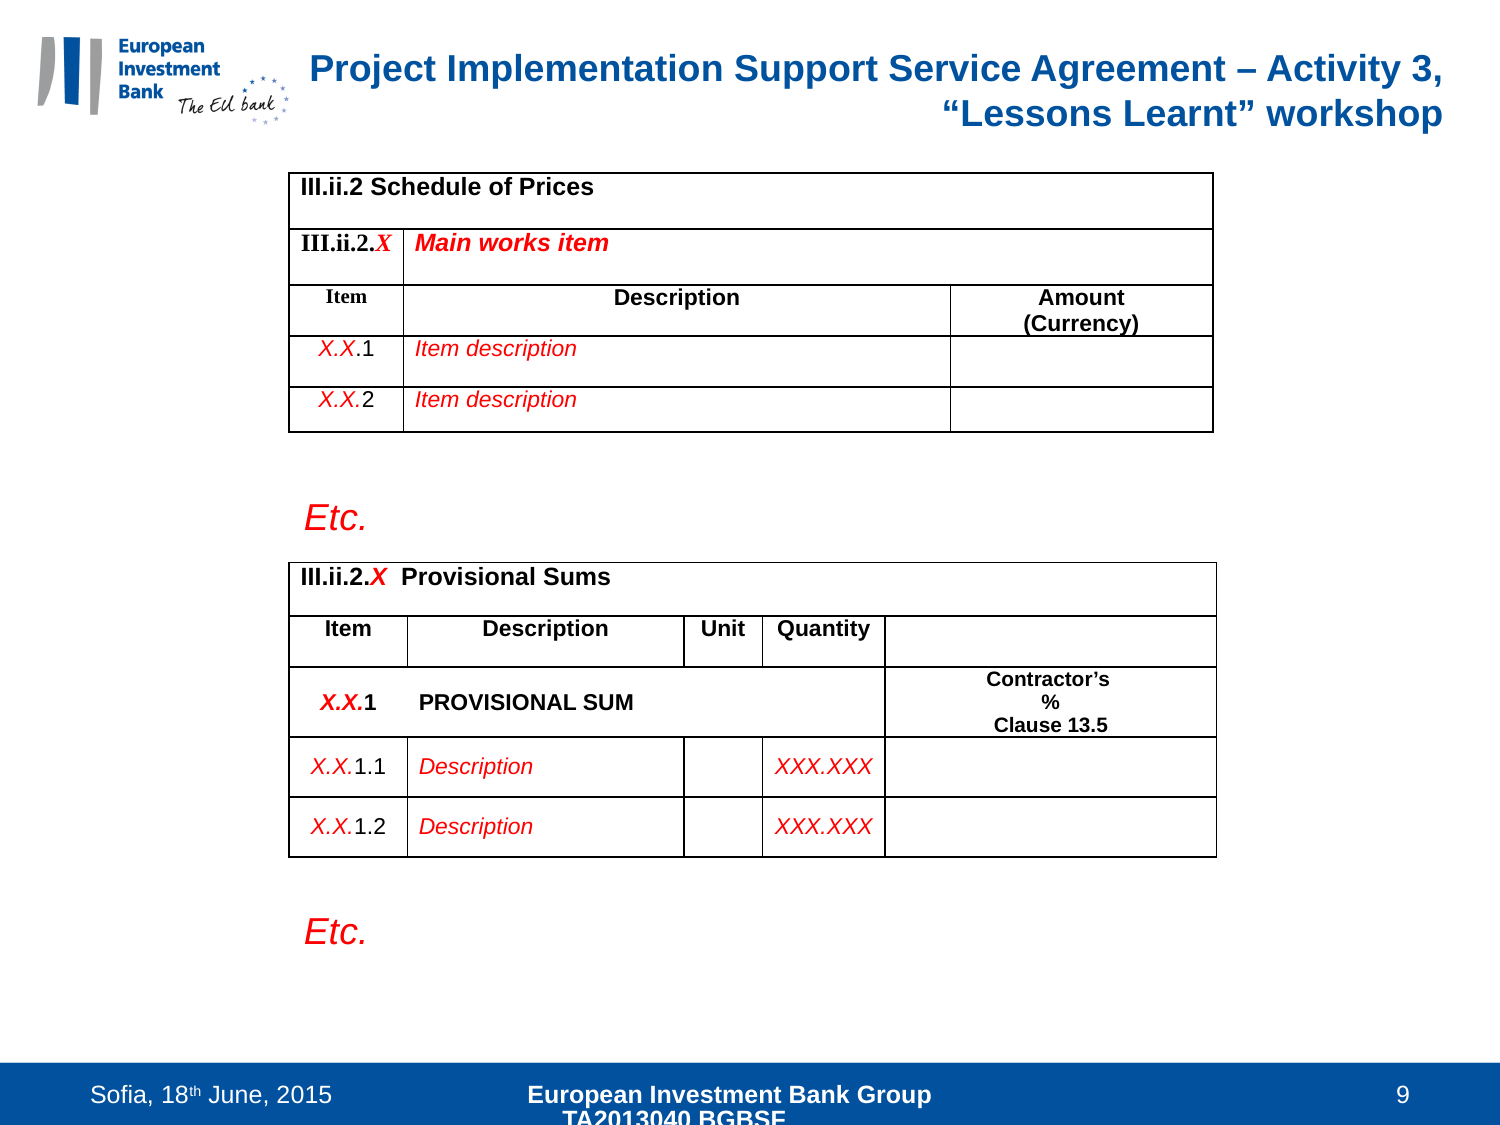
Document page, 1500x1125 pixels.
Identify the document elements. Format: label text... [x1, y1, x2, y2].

table_cell Contractor’s % Clause 13.5 [886, 668, 1216, 736]
table_cell Description [408, 738, 683, 796]
table_cell Item [290, 286, 403, 335]
text_box Etc. [289, 899, 390, 960]
table_cell X.X.1 [290, 668, 408, 736]
table_cell [685, 738, 762, 796]
table_header III.ii.2.X Provisional Sums [290, 563, 1216, 615]
title Project Implementation Support Service Agreement – Activity 3, “Lessons Learnt” workshop [289, 36, 1459, 132]
table_cell XXX.XXX [763, 798, 884, 856]
table_cell Item [290, 617, 407, 666]
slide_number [75, 1063, 425, 1124]
footer European Investment Bank Group TA2013040 BGBSF [512, 1063, 988, 1124]
table_cell Description [408, 798, 683, 856]
table_cell [951, 388, 1212, 431]
table_cell [886, 798, 1216, 856]
table_cell [951, 337, 1212, 386]
table_cell [886, 738, 1216, 796]
table_cell [886, 617, 1216, 666]
table_cell [685, 798, 762, 856]
table_cell Item description [404, 388, 950, 431]
picture [0, 0, 1500, 1125]
table_cell Description [404, 286, 950, 335]
slide_number 9 [1074, 1063, 1425, 1124]
table_cell X.X.1.1 [290, 738, 407, 796]
table_cell Description [408, 617, 683, 666]
table_cell Quantity [763, 617, 884, 666]
table_cell PROVISIONAL SUM [408, 668, 884, 736]
table_cell X.X.1 [290, 337, 403, 386]
table_cell X.X.2 [290, 388, 403, 431]
table_header III.ii.2 Schedule of Prices [290, 174, 1212, 228]
table_cell X.X.1.2 [290, 798, 407, 856]
text_box Etc. [289, 485, 390, 546]
table_cell Unit [685, 617, 762, 666]
table_cell III.ii.2.X [290, 230, 403, 284]
table_cell Main works item [404, 230, 1212, 284]
table_cell Item description [404, 337, 950, 386]
table_cell XXX.XXX [763, 738, 884, 796]
table_cell Amount (Currency) [951, 286, 1212, 335]
